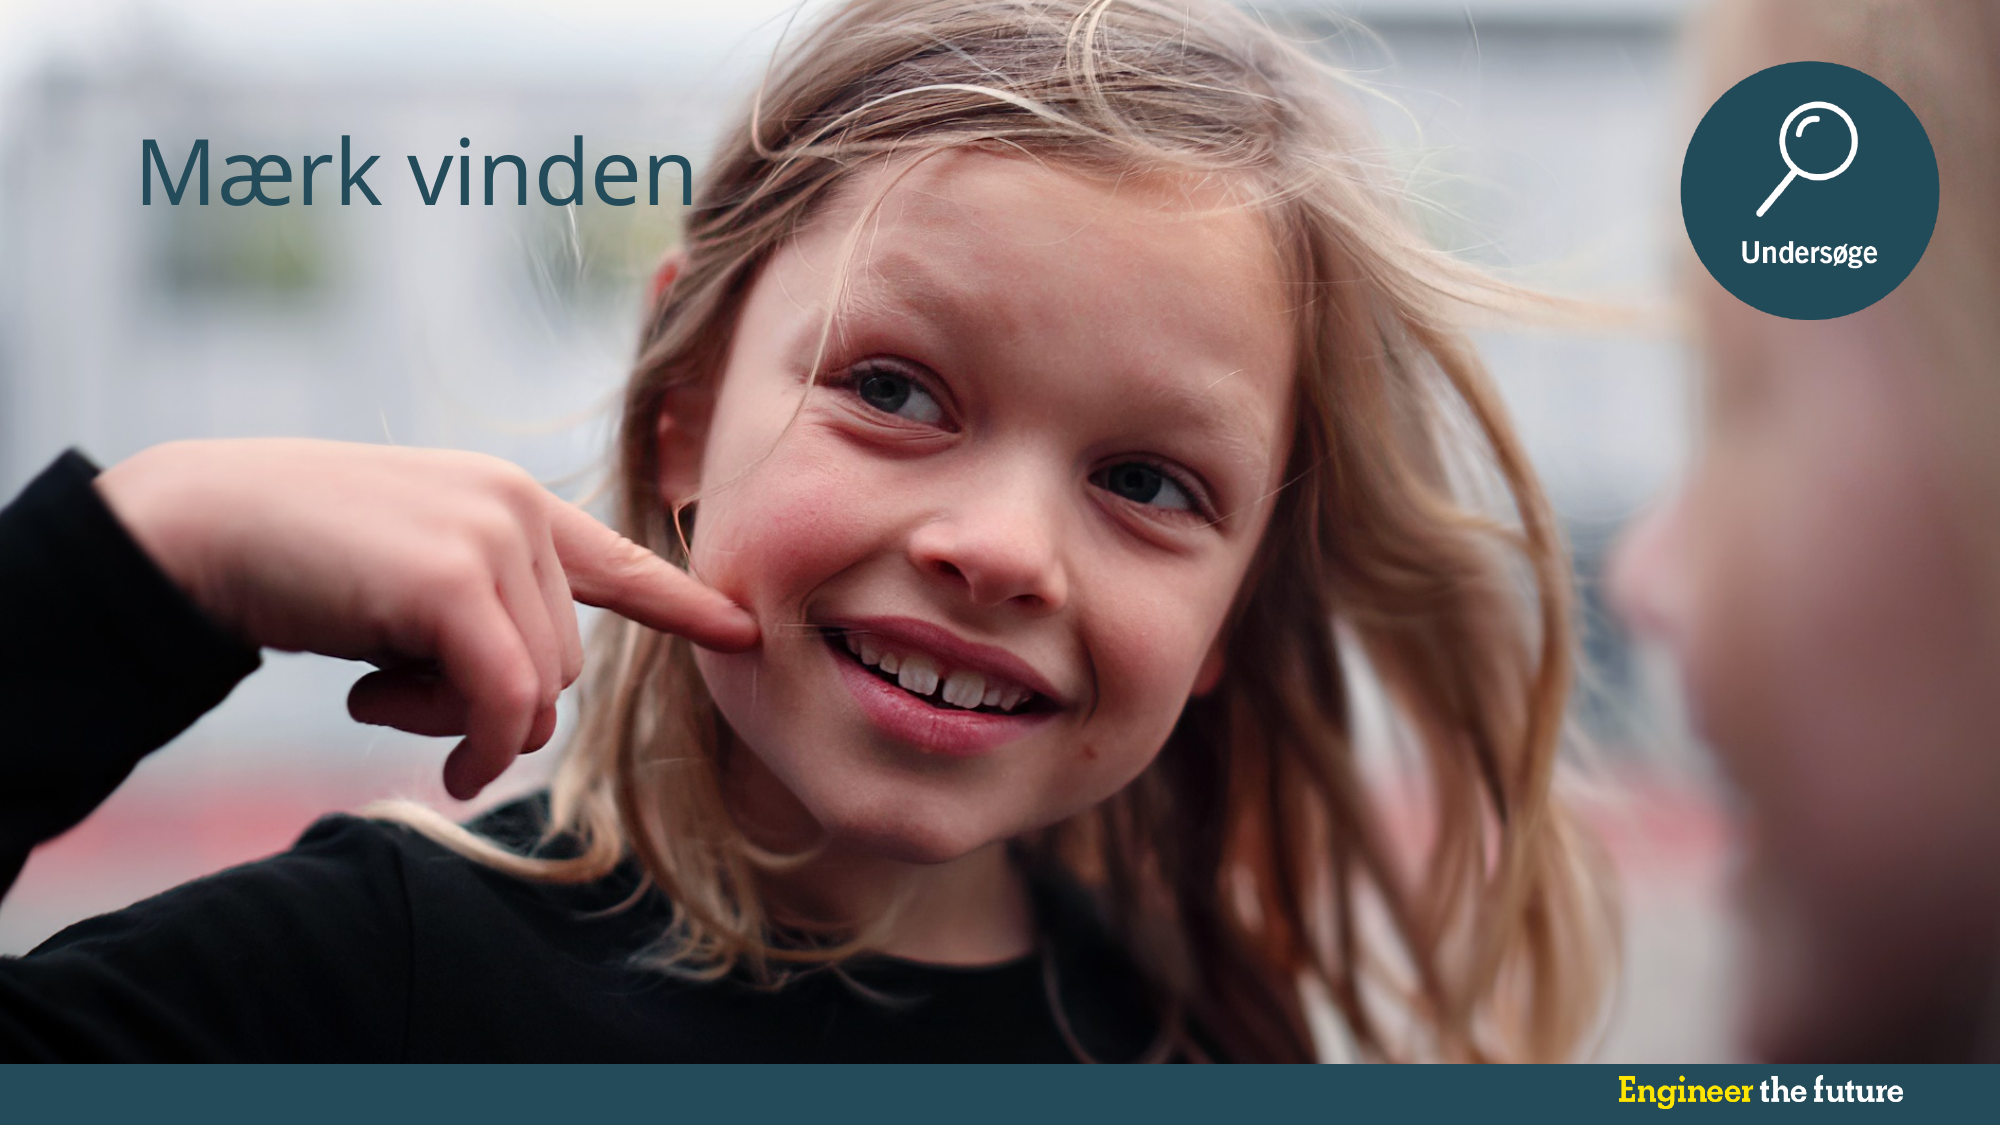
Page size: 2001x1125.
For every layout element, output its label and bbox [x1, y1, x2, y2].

list [0, 0, 2000, 1065]
picture [1619, 1075, 1903, 1109]
picture [1678, 60, 1943, 320]
